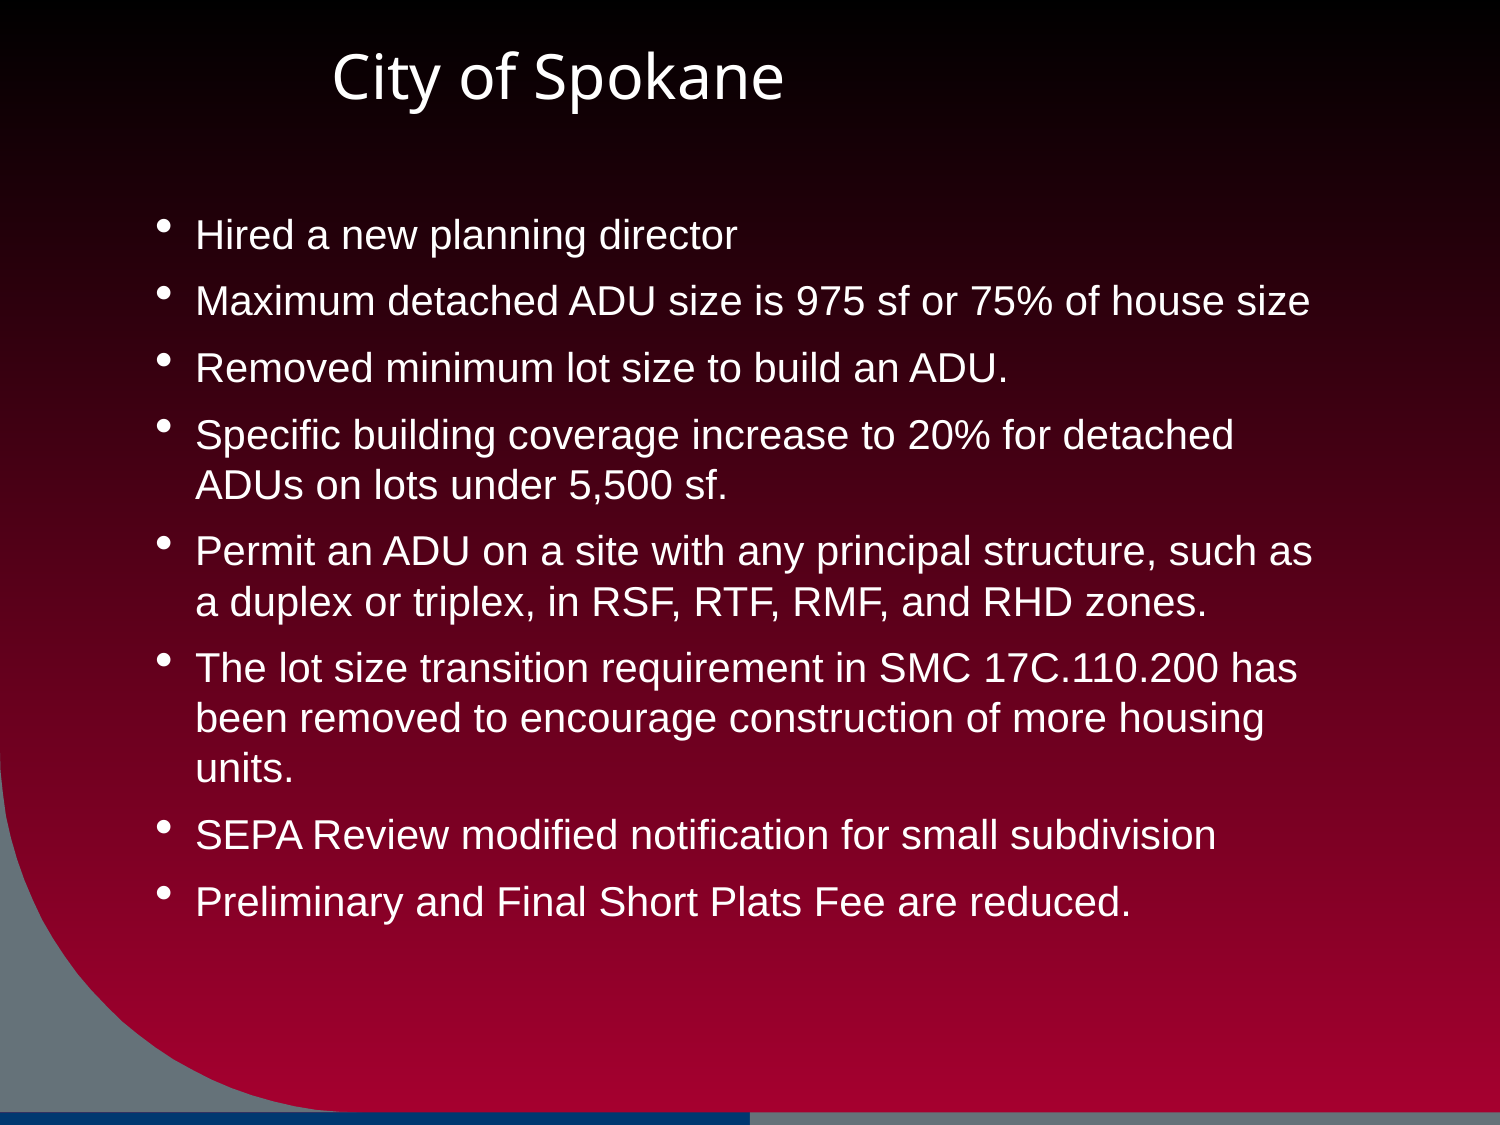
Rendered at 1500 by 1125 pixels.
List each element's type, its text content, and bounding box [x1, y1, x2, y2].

list Hired a new planning director Maximum detached ADU size is 975 sf or 75% of house size Removed minimum lot size to build an ADU. Specific building coverage increase to 20% for detached ADUs on lots under 5,500 sf. Permit an ADU on a site with any principal structure, such as a duplex or triplex, in RSF, RTF, RMF, and RHD zones. The lot size transition requirement in SMC 17C.110.200 has been removed to encourage construction of more housing units. SEPA Review modified notification for small subdivision Preliminary and Final Short Plats Fee are reduced. [137, 200, 1332, 1104]
title City of Spokane [24, 37, 1094, 122]
